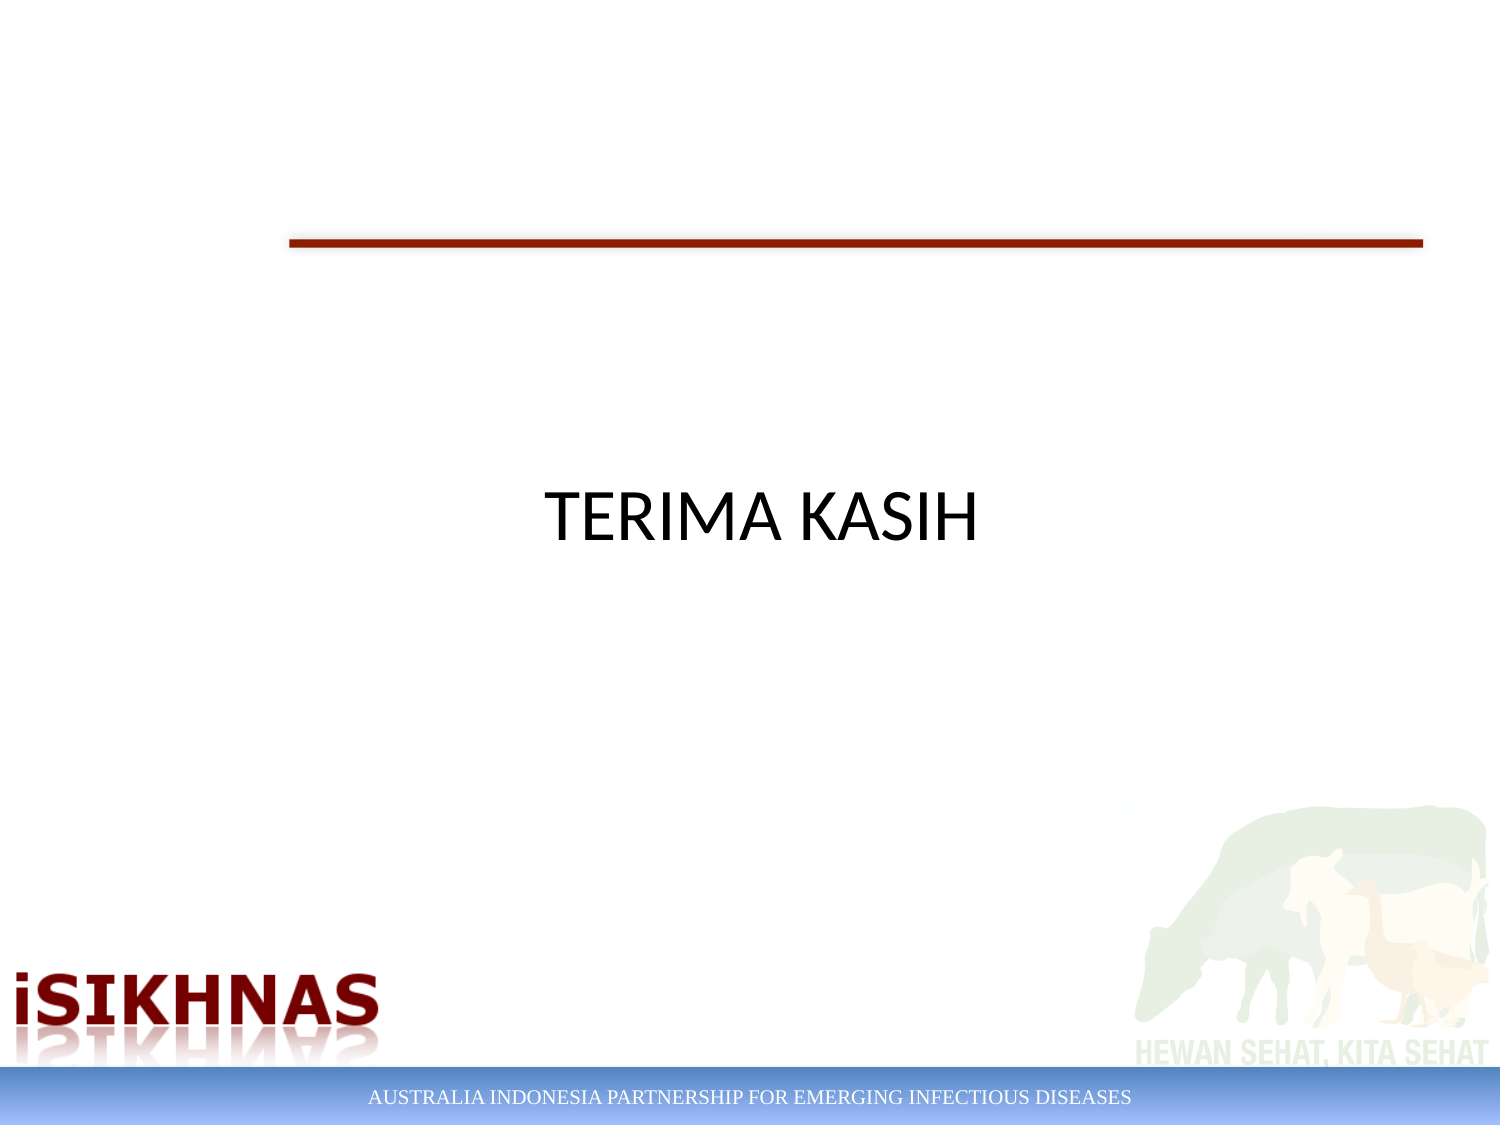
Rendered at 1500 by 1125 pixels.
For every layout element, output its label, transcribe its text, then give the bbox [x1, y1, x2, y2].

picture [4, 951, 387, 1068]
title TERIMA KASIH [498, 430, 1026, 591]
